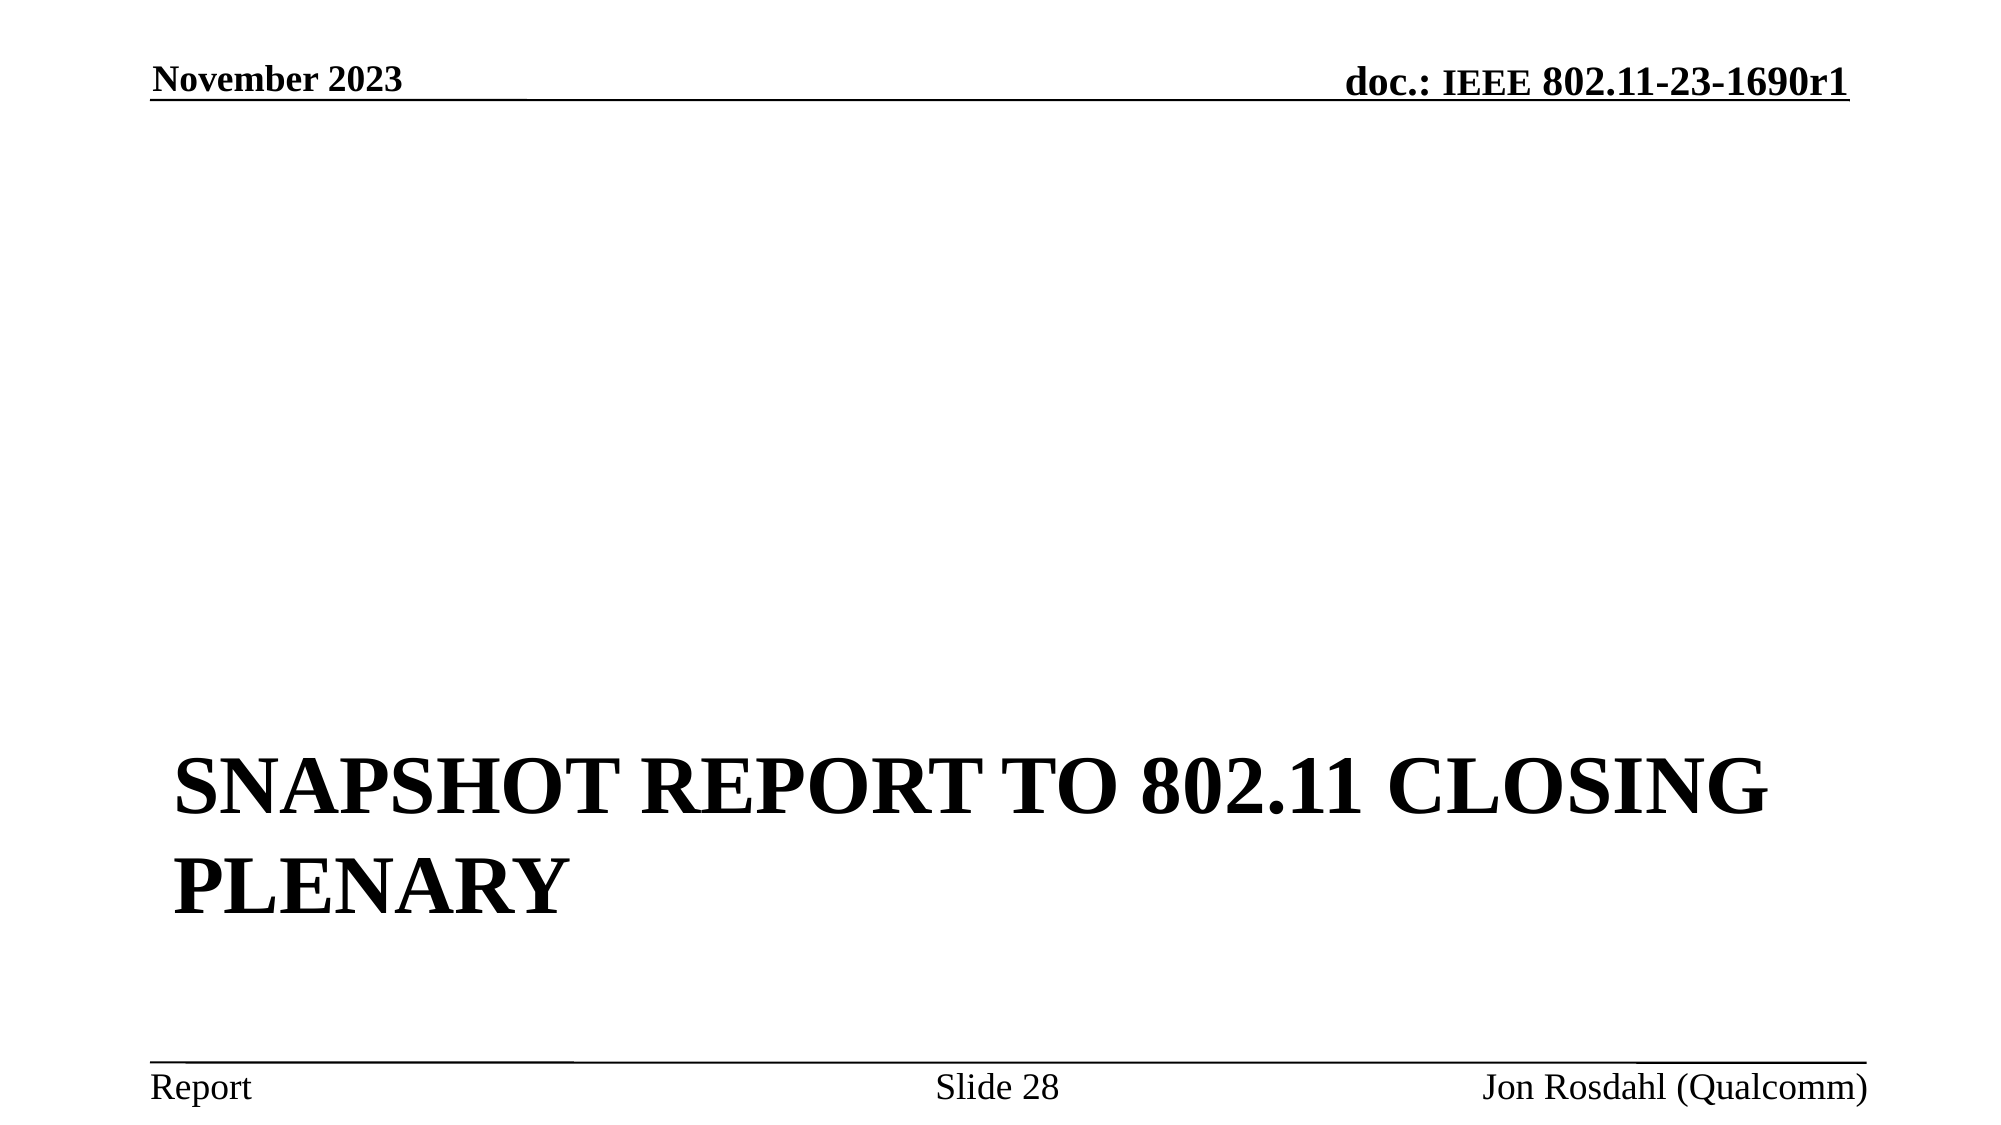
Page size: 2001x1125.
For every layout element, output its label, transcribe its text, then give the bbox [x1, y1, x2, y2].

slide_number Slide 28 [928, 1061, 1067, 1123]
footer Jon Rosdahl (Qualcomm) [1424, 1061, 1869, 1108]
title Snapshot Report to 802.11 closing plenary [157, 722, 1859, 947]
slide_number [152, 49, 434, 100]
